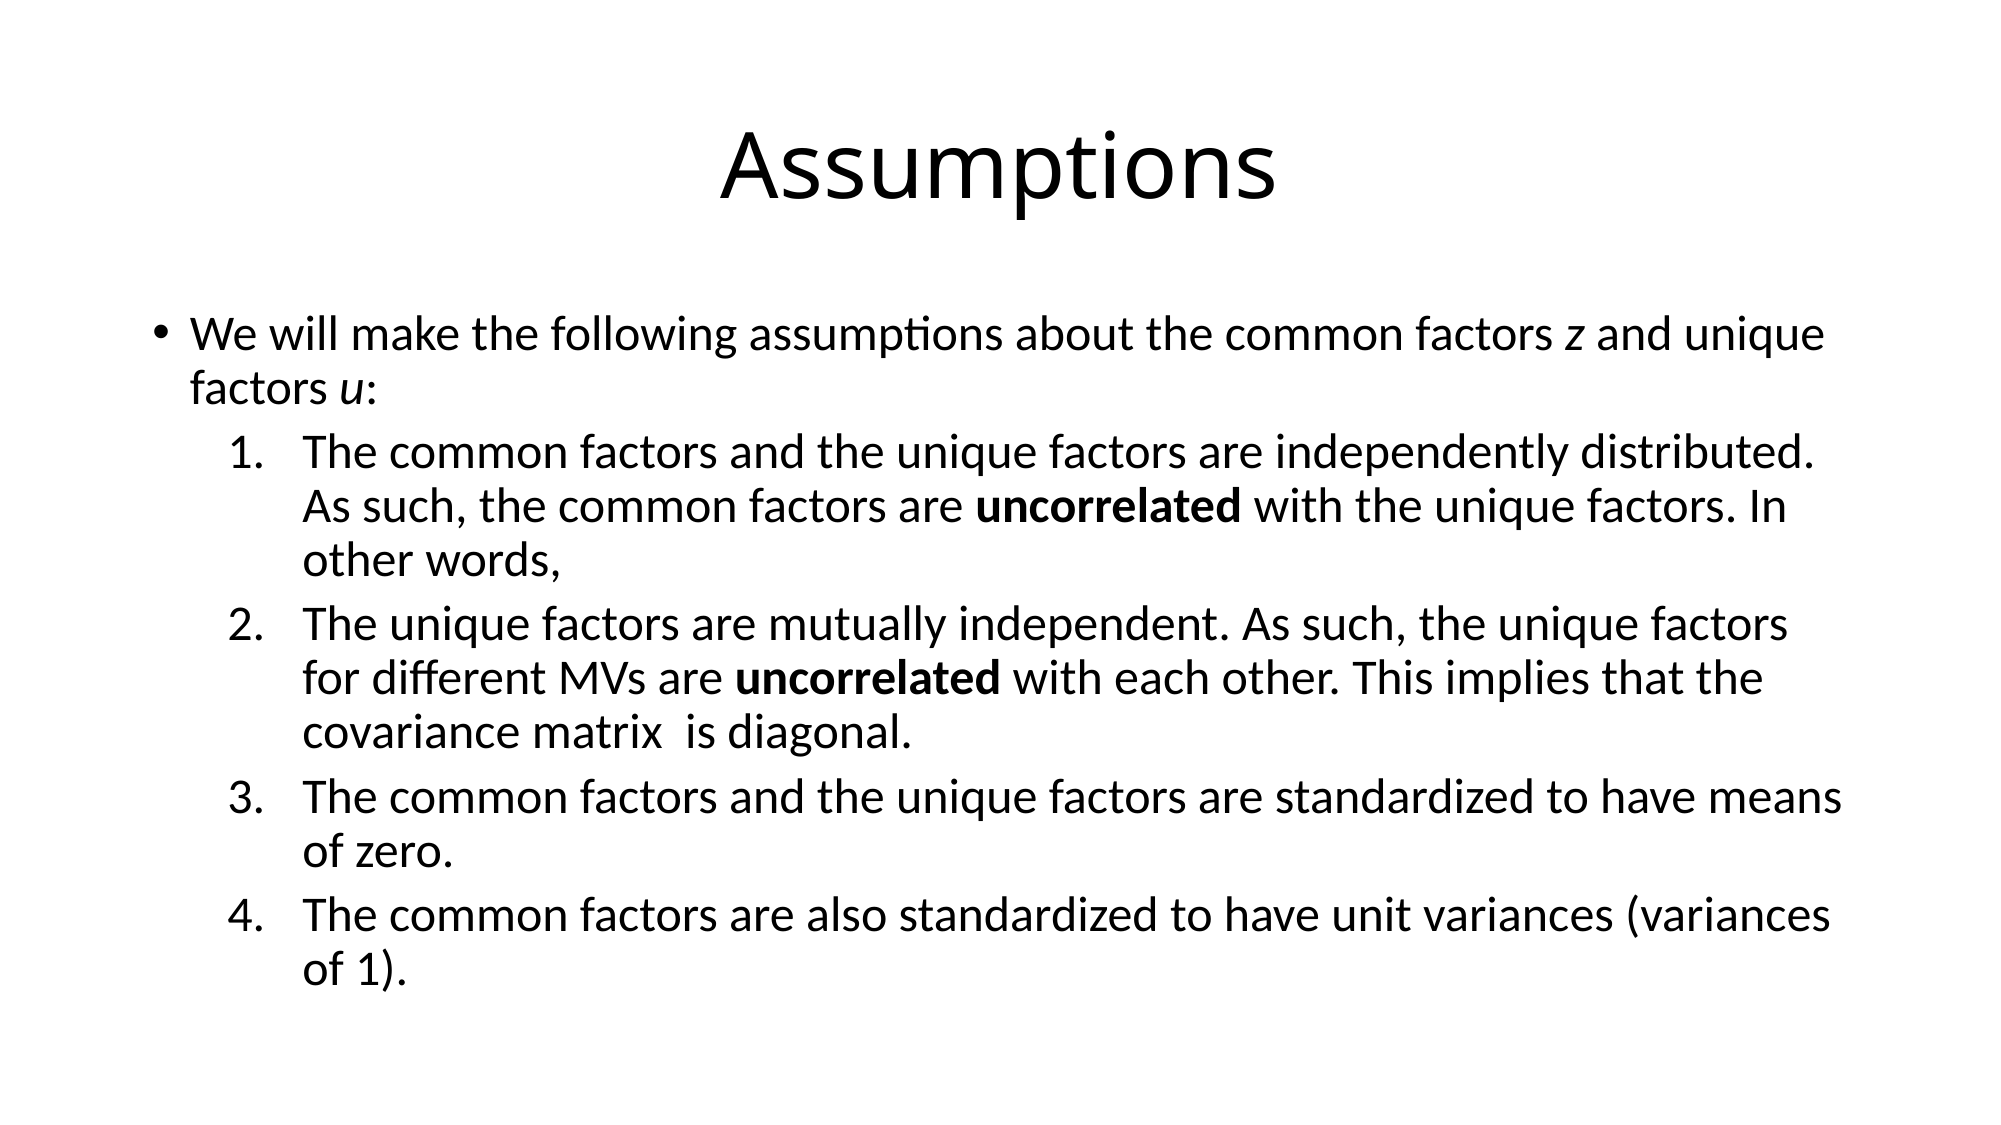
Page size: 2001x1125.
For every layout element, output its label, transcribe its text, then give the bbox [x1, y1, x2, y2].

title Assumptions [137, 59, 1863, 278]
